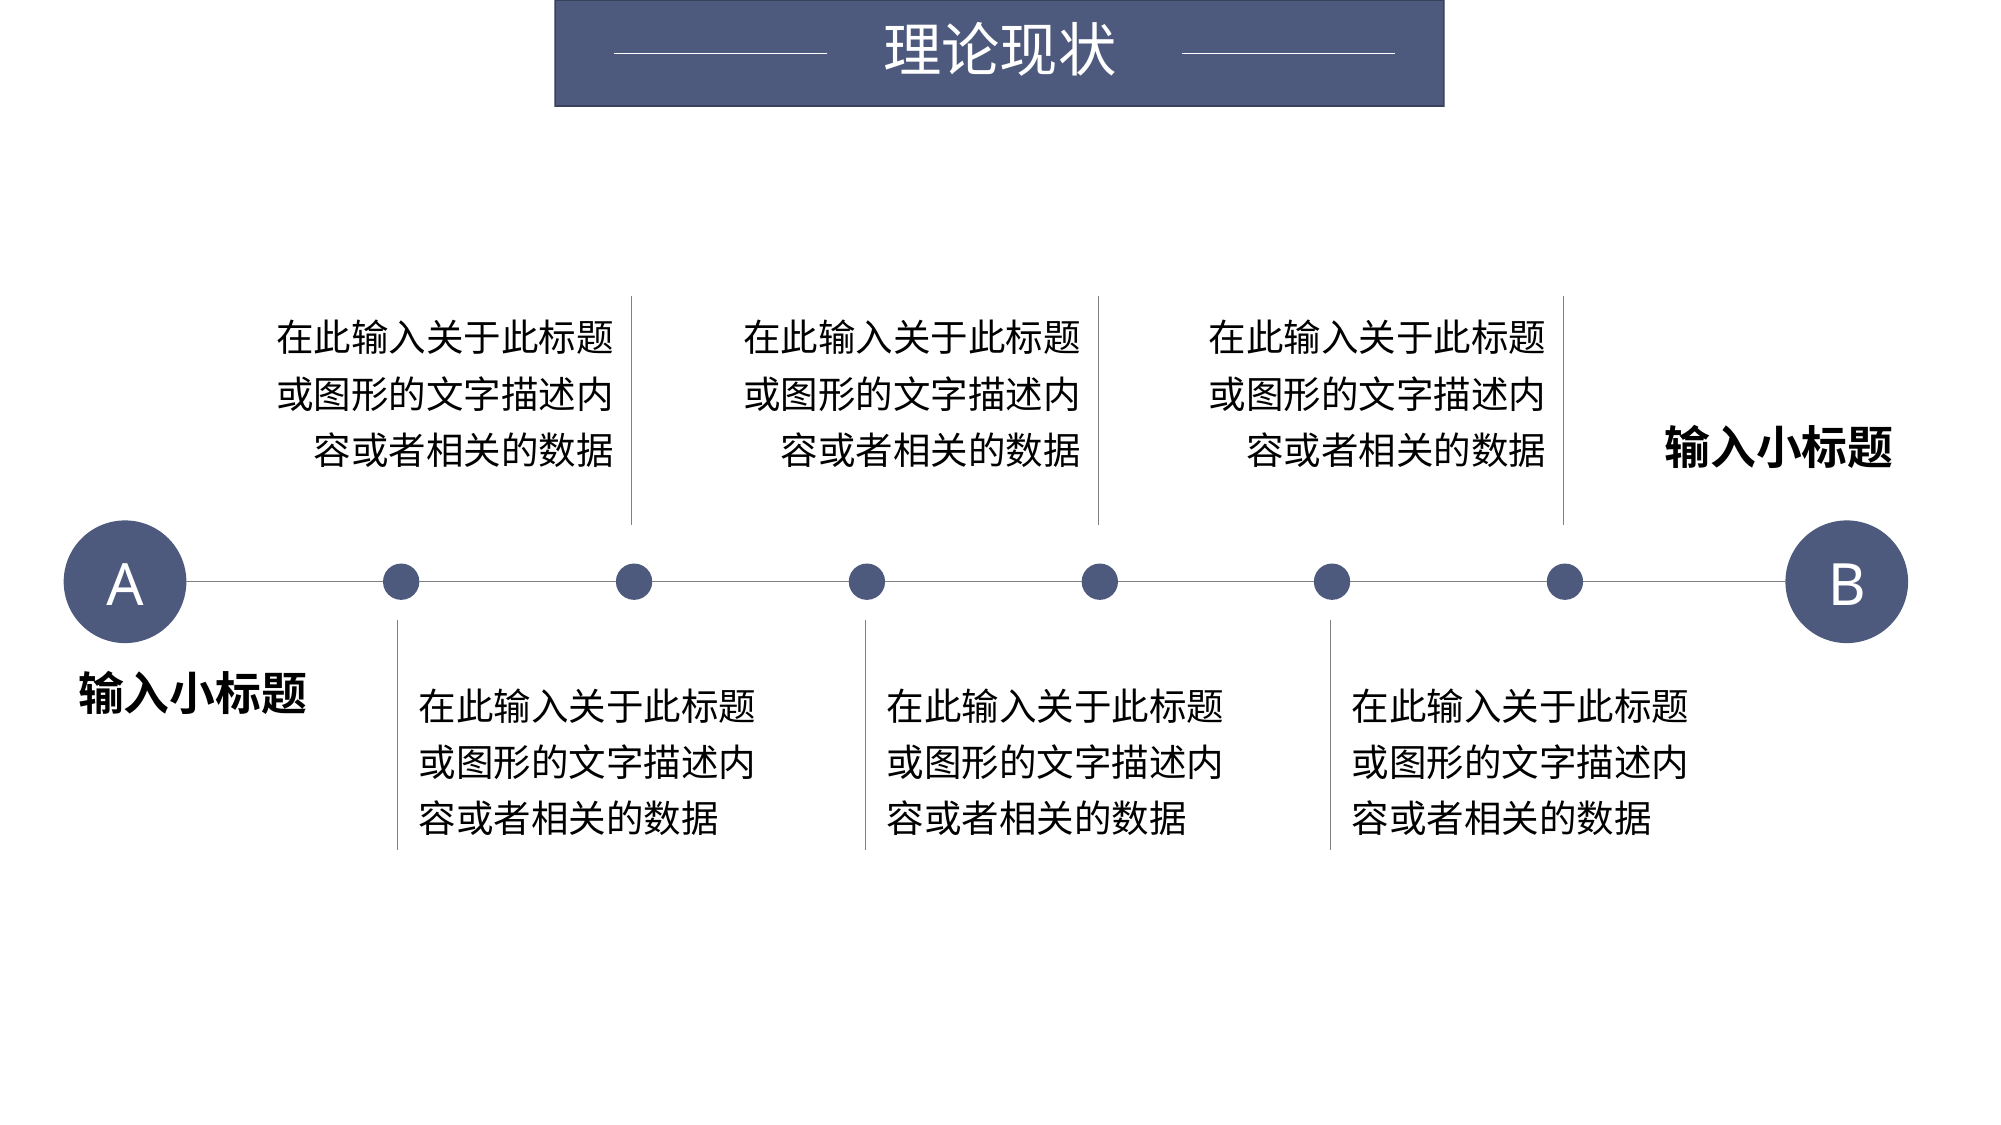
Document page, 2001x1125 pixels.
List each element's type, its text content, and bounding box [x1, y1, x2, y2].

text_box 在此输入关于此标题或图形的文字描述内容或者相关的数据 [699, 295, 1096, 480]
text_box [381, 562, 421, 601]
text_box [1080, 562, 1120, 601]
text_box 在此输入关于此标题或图形的文字描述内容或者相关的数据 [1164, 295, 1561, 480]
text_box 在此输入关于此标题或图形的文字描述内容或者相关的数据 [871, 664, 1268, 848]
text_box 在此输入关于此标题或图形的文字描述内容或者相关的数据 [1336, 664, 1733, 848]
text_box A [62, 519, 188, 643]
text_box B [1784, 519, 1910, 645]
text_box 输入小标题 [63, 643, 354, 727]
text_box 在此输入关于此标题或图形的文字描述内容或者相关的数据 [403, 664, 800, 848]
text_box [847, 562, 887, 601]
title 理论现状 [742, 13, 1258, 93]
text_box 输入小标题 [1618, 397, 1909, 481]
text_box [614, 562, 654, 601]
text_box 在此输入关于此标题或图形的文字描述内容或者相关的数据 [232, 295, 629, 480]
text_box [1312, 562, 1352, 601]
text_box [1545, 562, 1585, 601]
